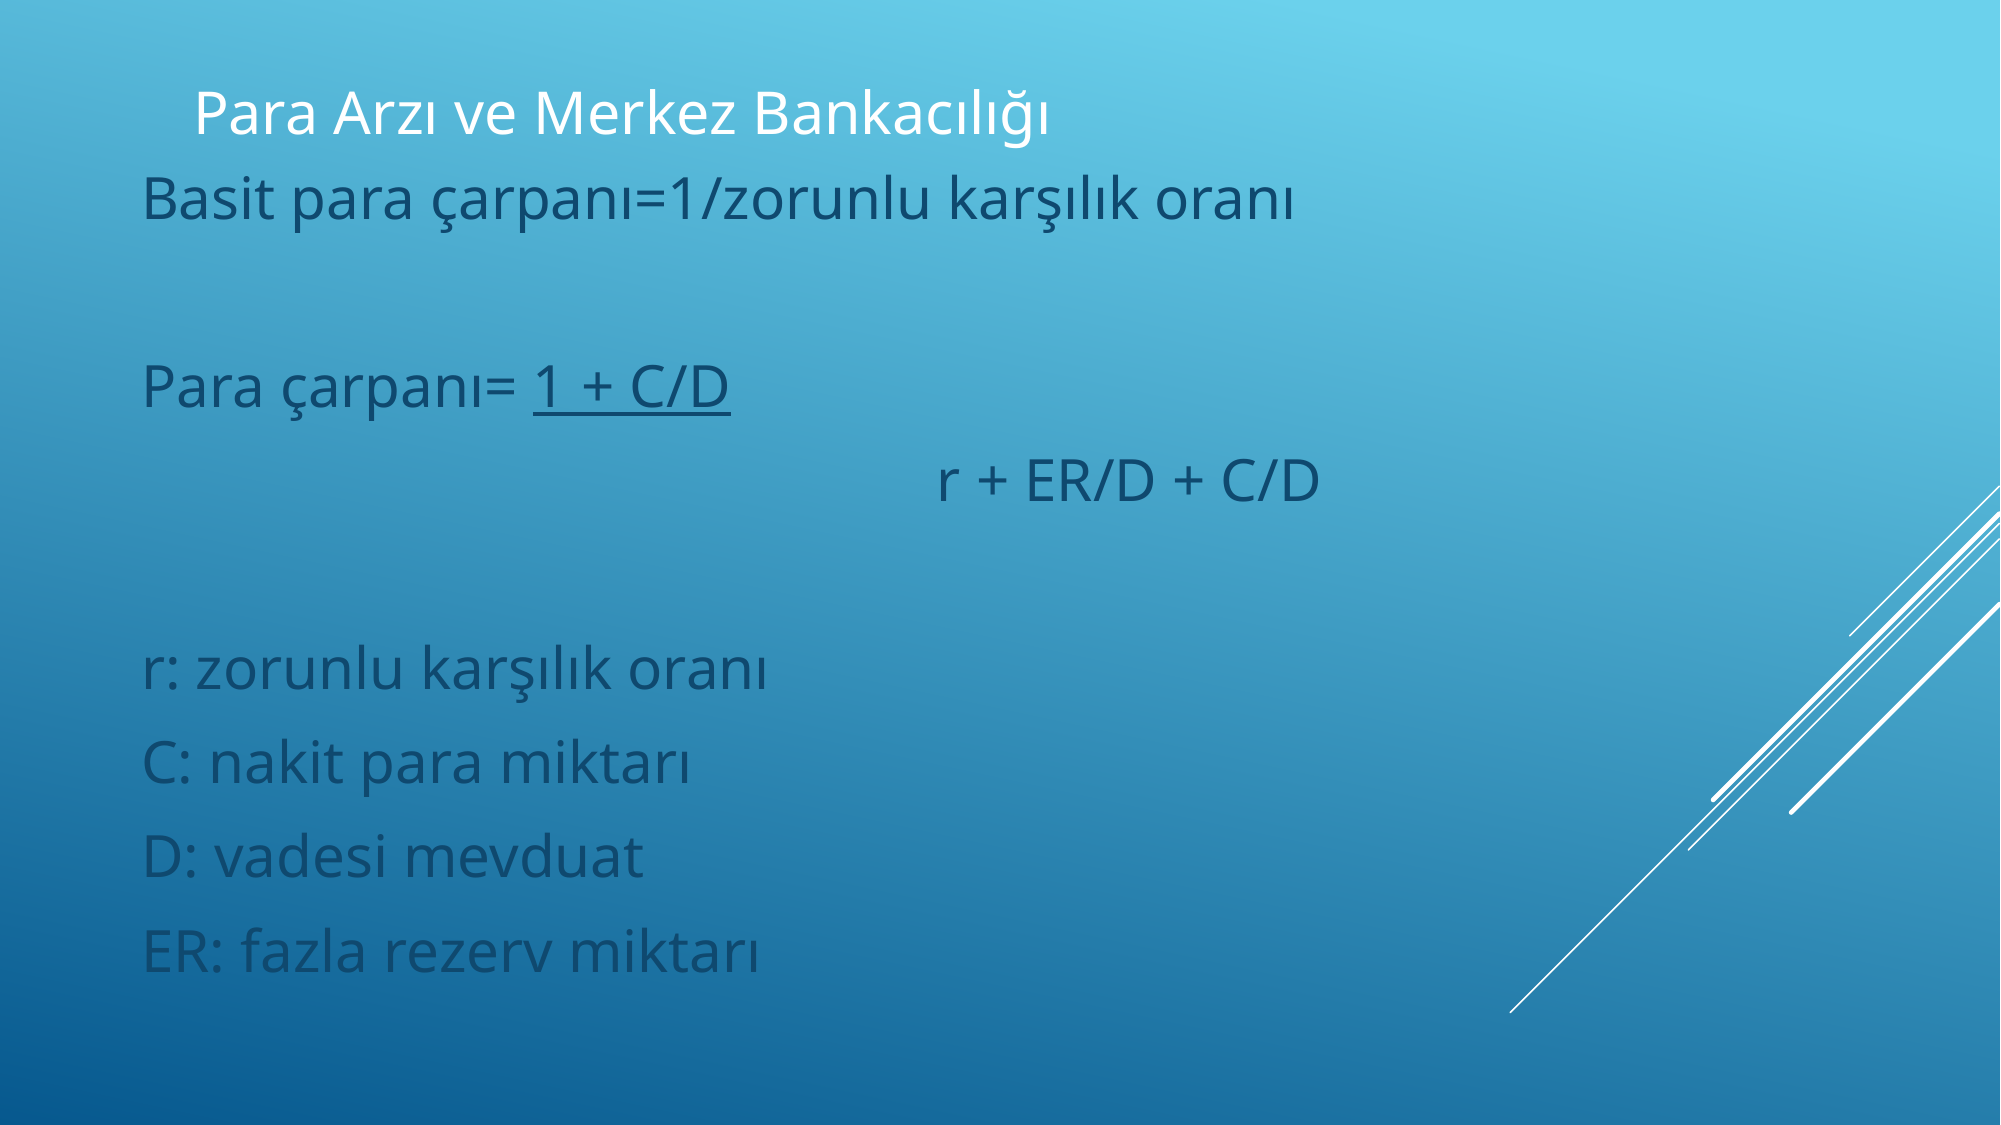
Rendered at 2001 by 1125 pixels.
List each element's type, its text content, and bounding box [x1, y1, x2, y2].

list Basit para çarpanı=1/zorunlu karşılık oranı Para çarpanı= 1 + C/D r + ER/D + C/D r: zorunlu karşılık oranı C: nakit para miktarı D: vadesi mevduat ER: fazla rezerv miktarı [126, 153, 1859, 1034]
title Para Arzı ve Merkez Bankacılığı [178, 67, 1579, 153]
